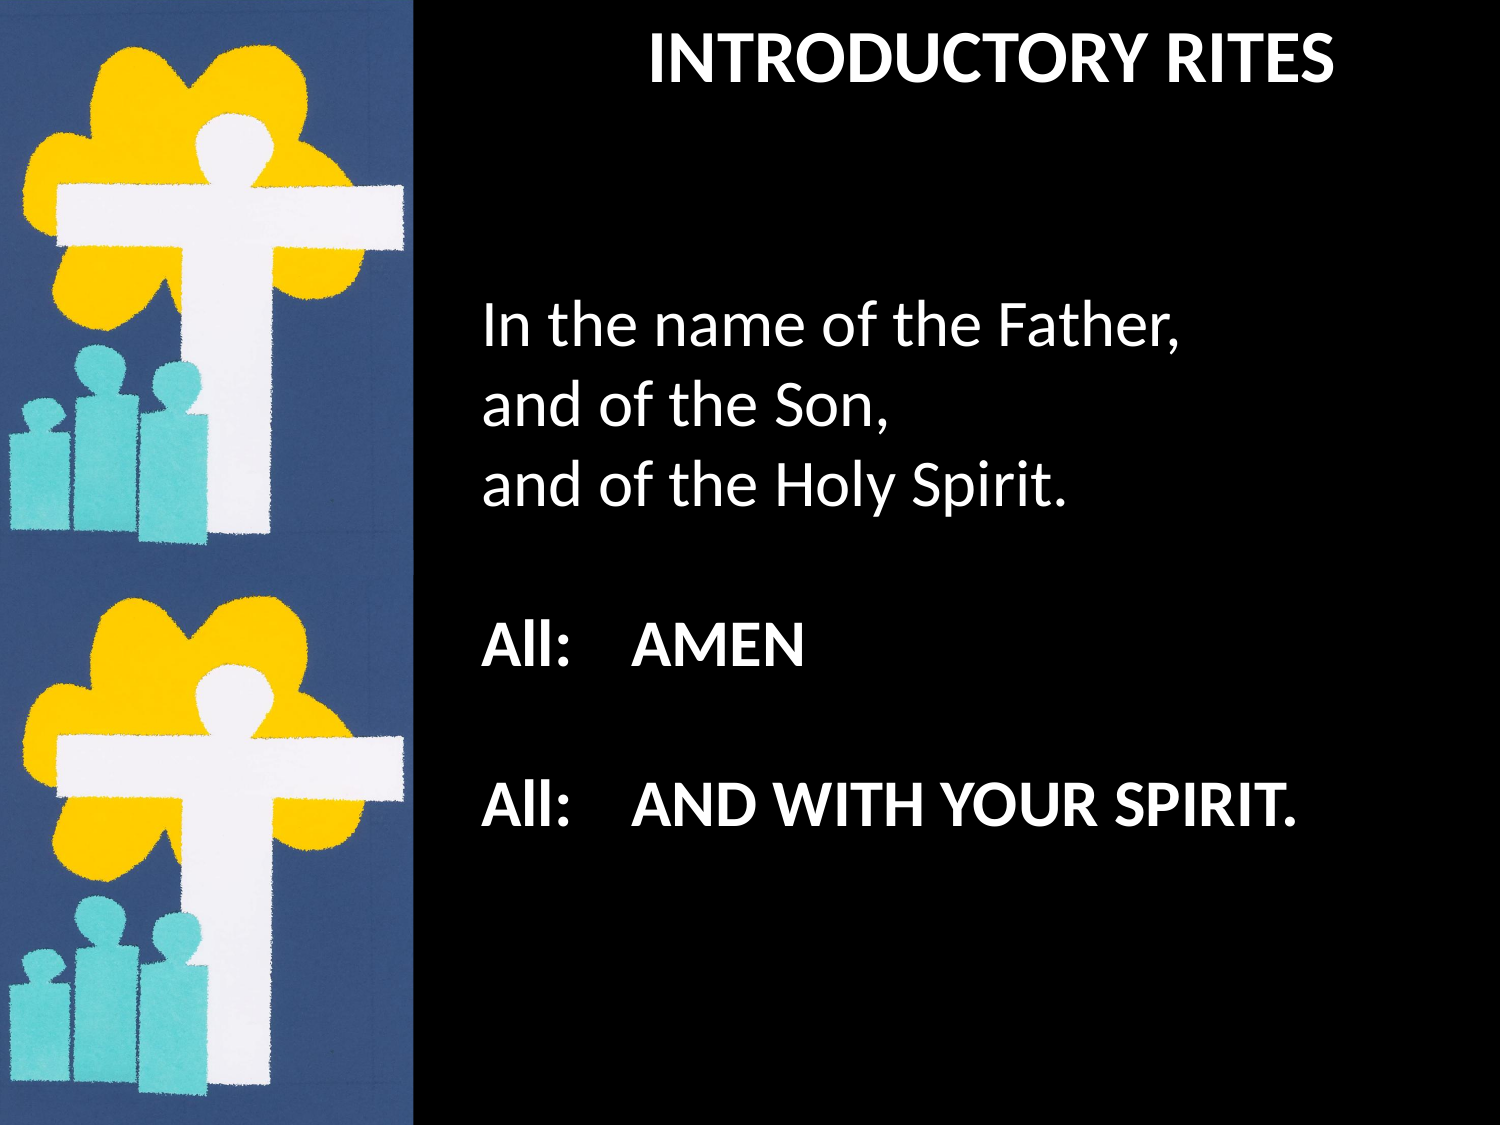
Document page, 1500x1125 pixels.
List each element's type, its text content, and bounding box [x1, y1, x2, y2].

text_box In the name of the Father, and of the Son, and of the Holy Spirit. All: AMEN All: AND WITH YOUR SPIRIT. [466, 272, 1471, 847]
picture [0, 0, 414, 1125]
text_box INTRODUCTORY RITES [525, 0, 1459, 105]
